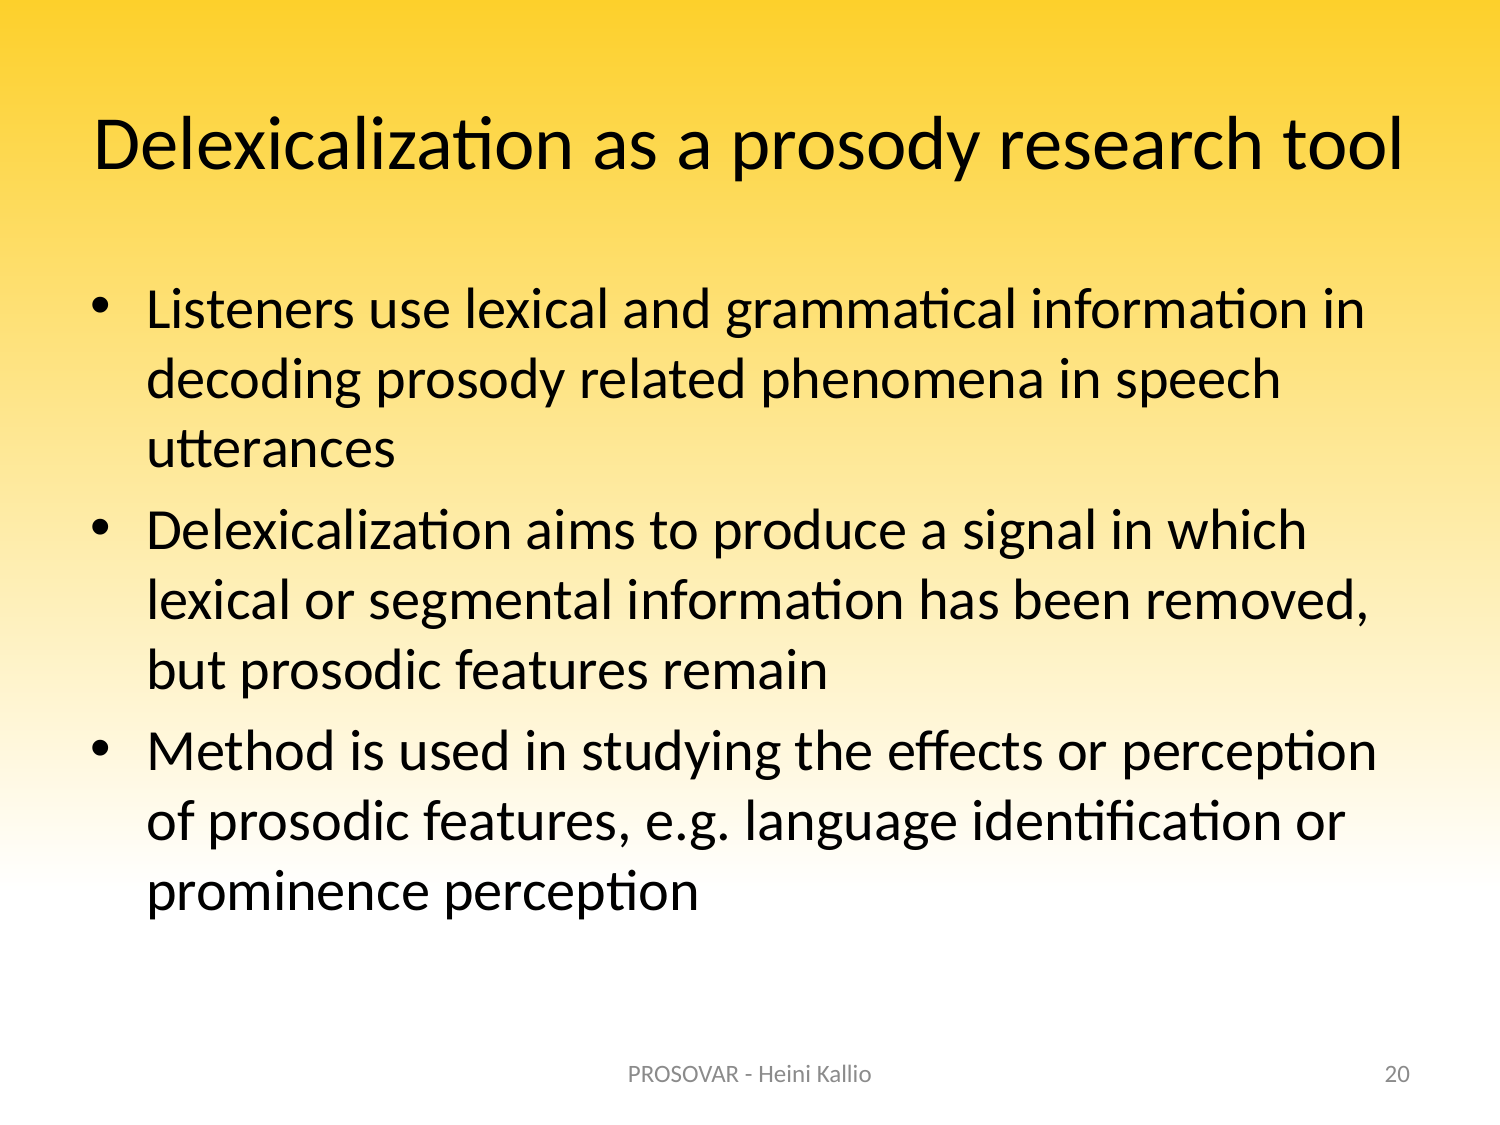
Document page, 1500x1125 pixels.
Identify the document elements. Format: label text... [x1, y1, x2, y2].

footer PROSOVAR - Heini Kallio [512, 1042, 988, 1103]
title Delexicalization as a prosody research tool [75, 45, 1425, 233]
list Listeners use lexical and grammatical information in decoding prosody related phenomena in speech utterances Delexicalization aims to produce a signal in which lexical or segmental information has been removed, but prosodic features remain Method is used in studying the effects or perception of prosodic features, e.g. language identification or prominence perception [75, 262, 1425, 1005]
slide_number 20 [1074, 1042, 1425, 1103]
